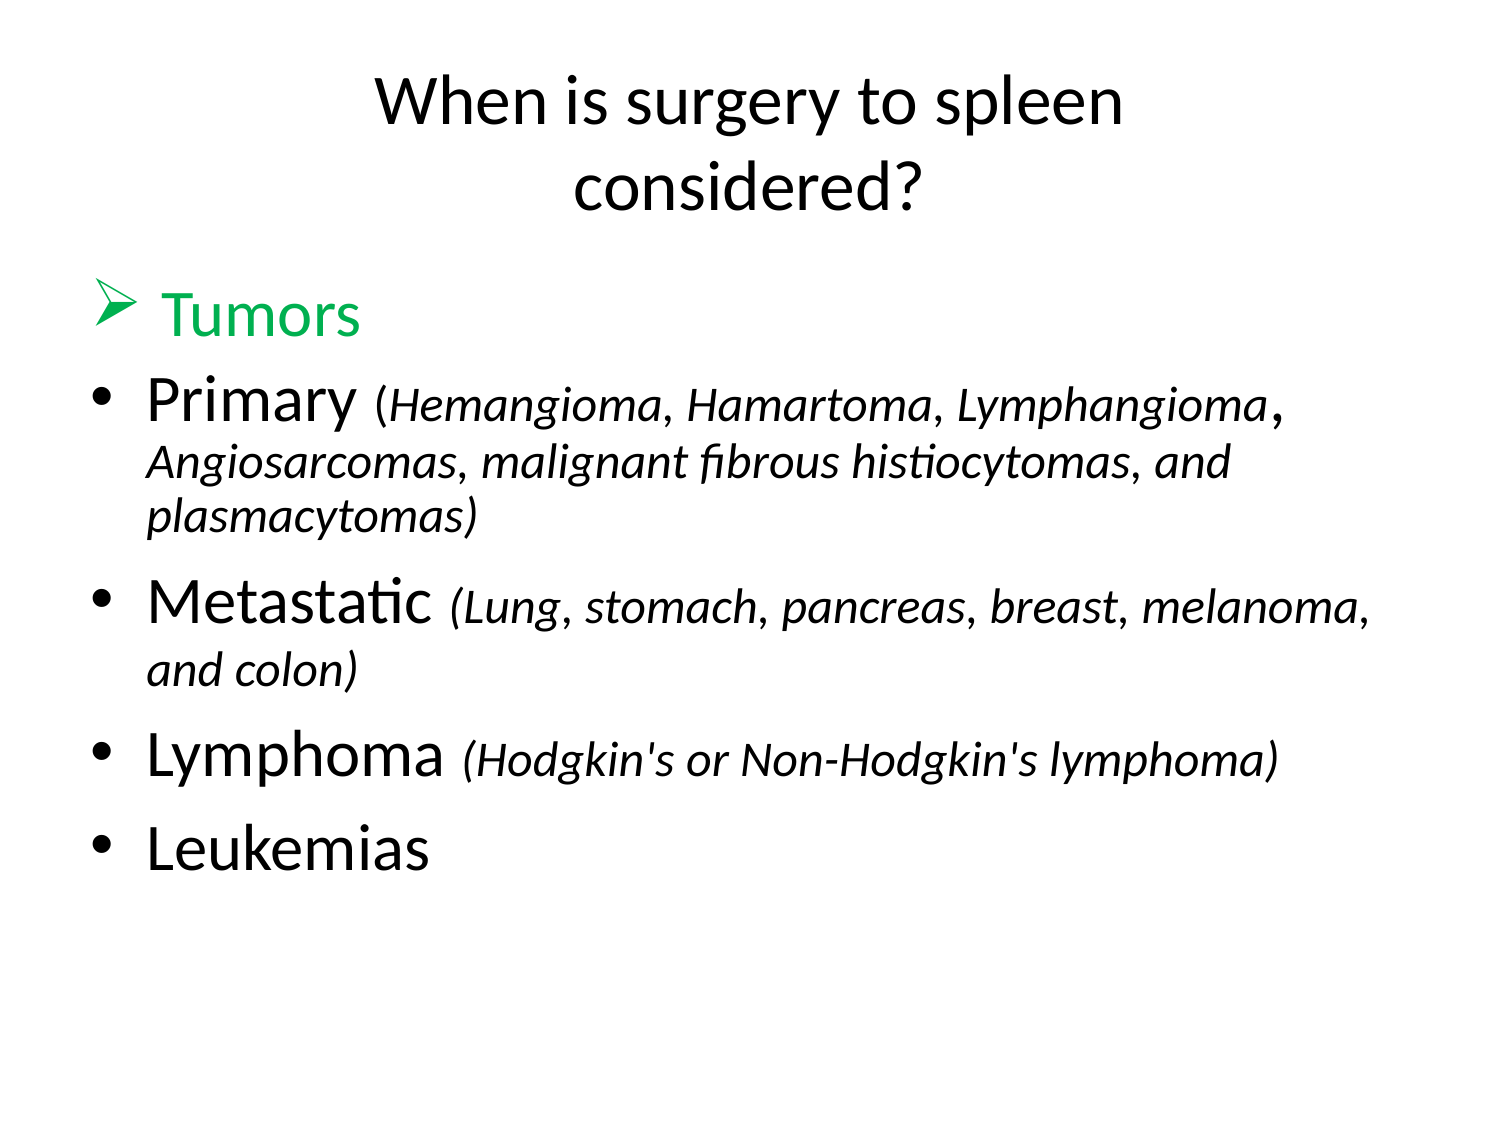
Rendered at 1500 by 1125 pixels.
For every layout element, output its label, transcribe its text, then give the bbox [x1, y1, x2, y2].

title When is surgery to spleen considered? [75, 45, 1425, 233]
list Tumors Primary (Hemangioma, Hamartoma, Lymphangioma, Angiosarcomas, malignant fibrous histiocytomas, and plasmacytomas) Metastatic (Lung, stomach, pancreas, breast, melanoma, and colon) Lymphoma (Hodgkin's or Non-Hodgkin's lymphoma) Leukemias [75, 262, 1425, 1005]
